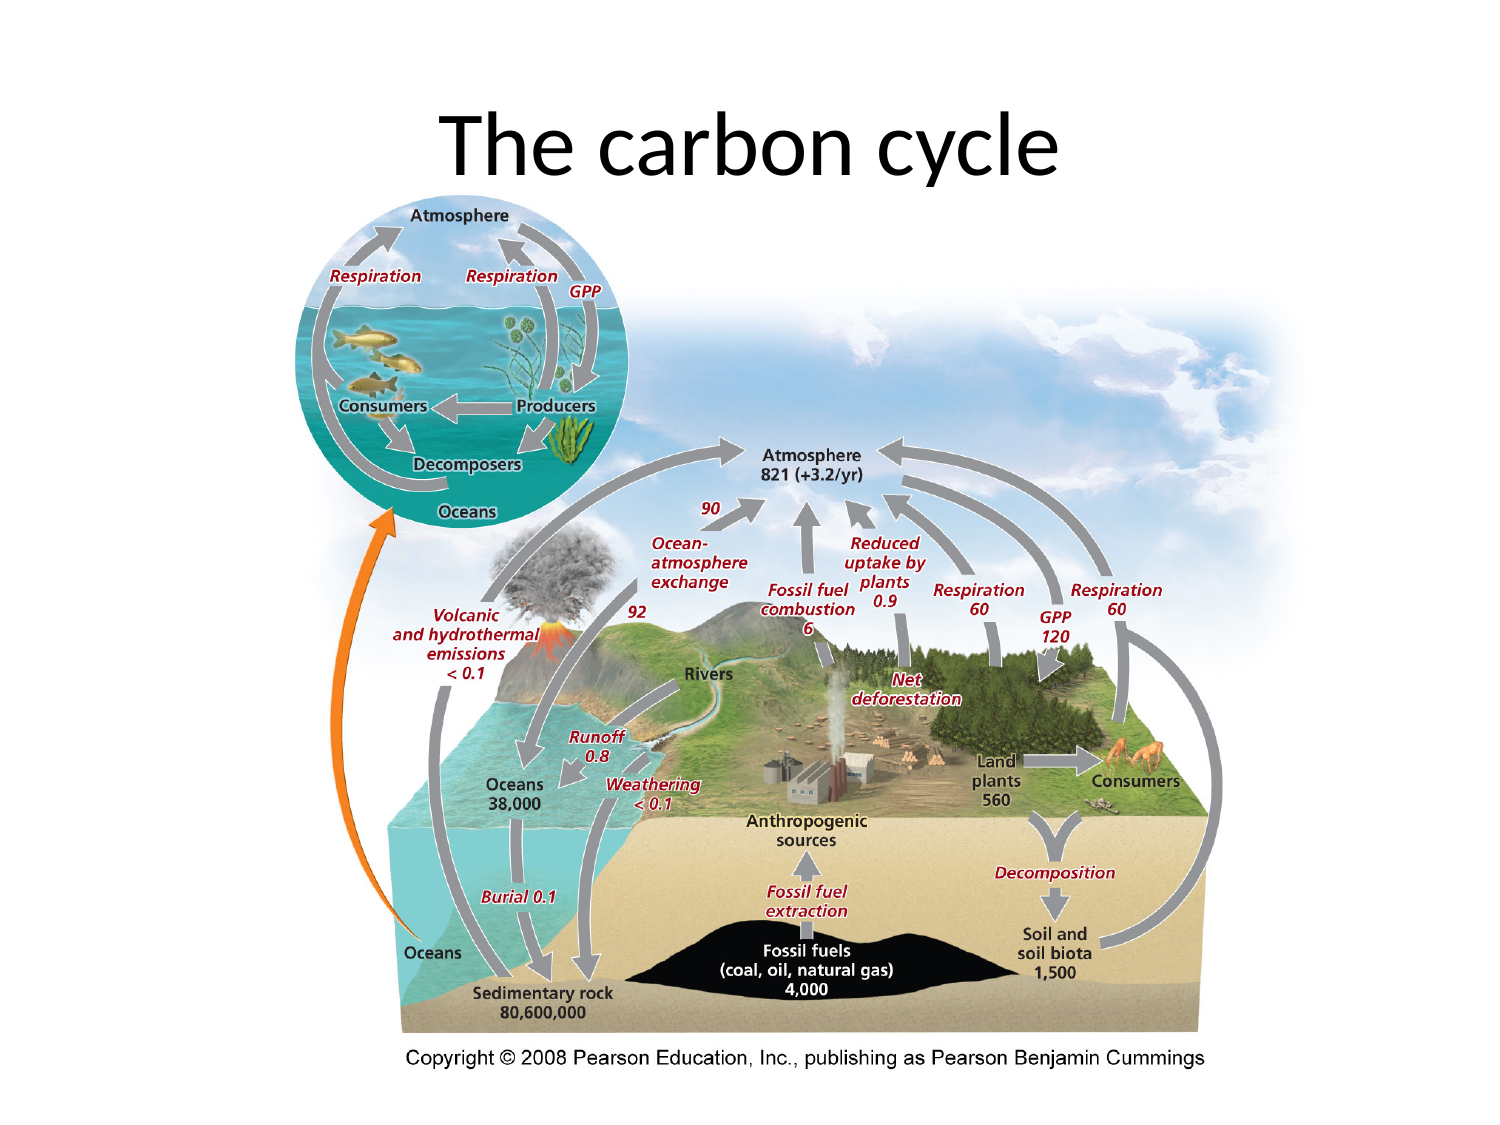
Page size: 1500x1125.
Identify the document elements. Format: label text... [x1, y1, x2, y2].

title The carbon cycle [75, 45, 1425, 233]
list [287, 187, 1326, 1076]
